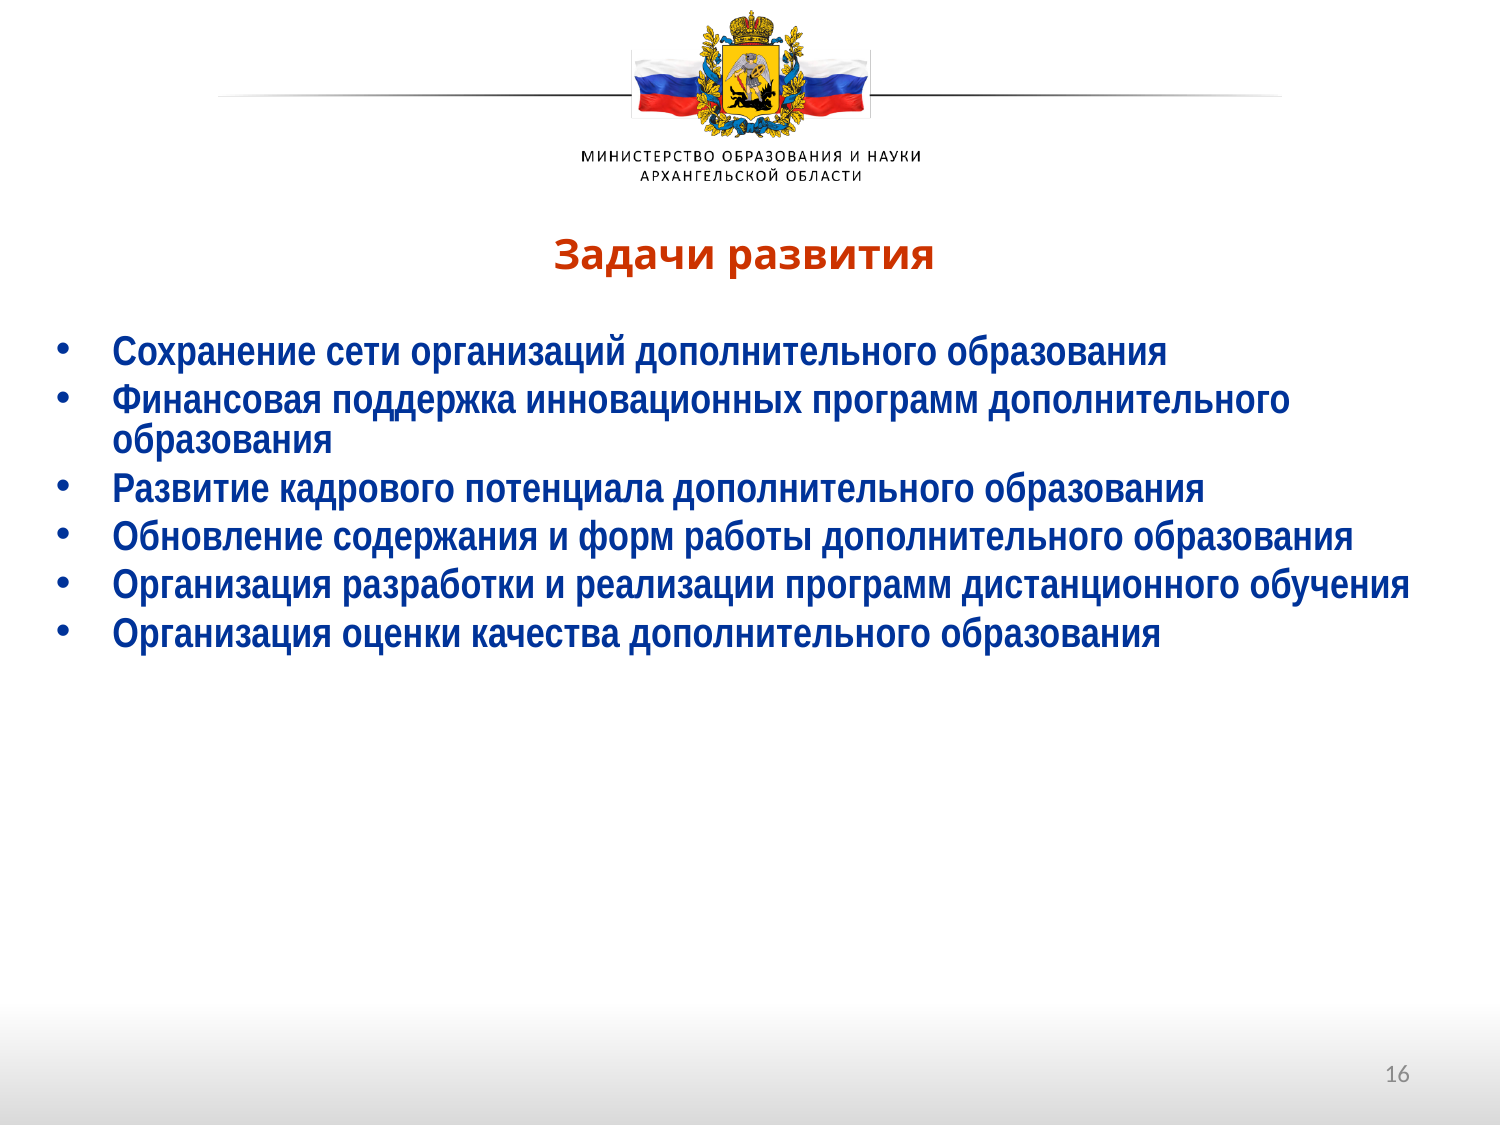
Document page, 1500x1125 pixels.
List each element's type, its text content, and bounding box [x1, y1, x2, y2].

text_box Задачи развития [0, 220, 1500, 285]
slide_number 16 [1074, 1042, 1425, 1103]
text_box Сохранение сети организаций дополнительного образования Финансовая поддержка инновационных программ дополнительного образования Развитие кадрового потенциала дополнительного образования Обновление содержания и форм работы дополнительного образования Организация разработки и реализации программ дистанционного обучения Организация оценки качества дополнительного образования [41, 326, 1500, 1000]
picture [218, 10, 1282, 182]
